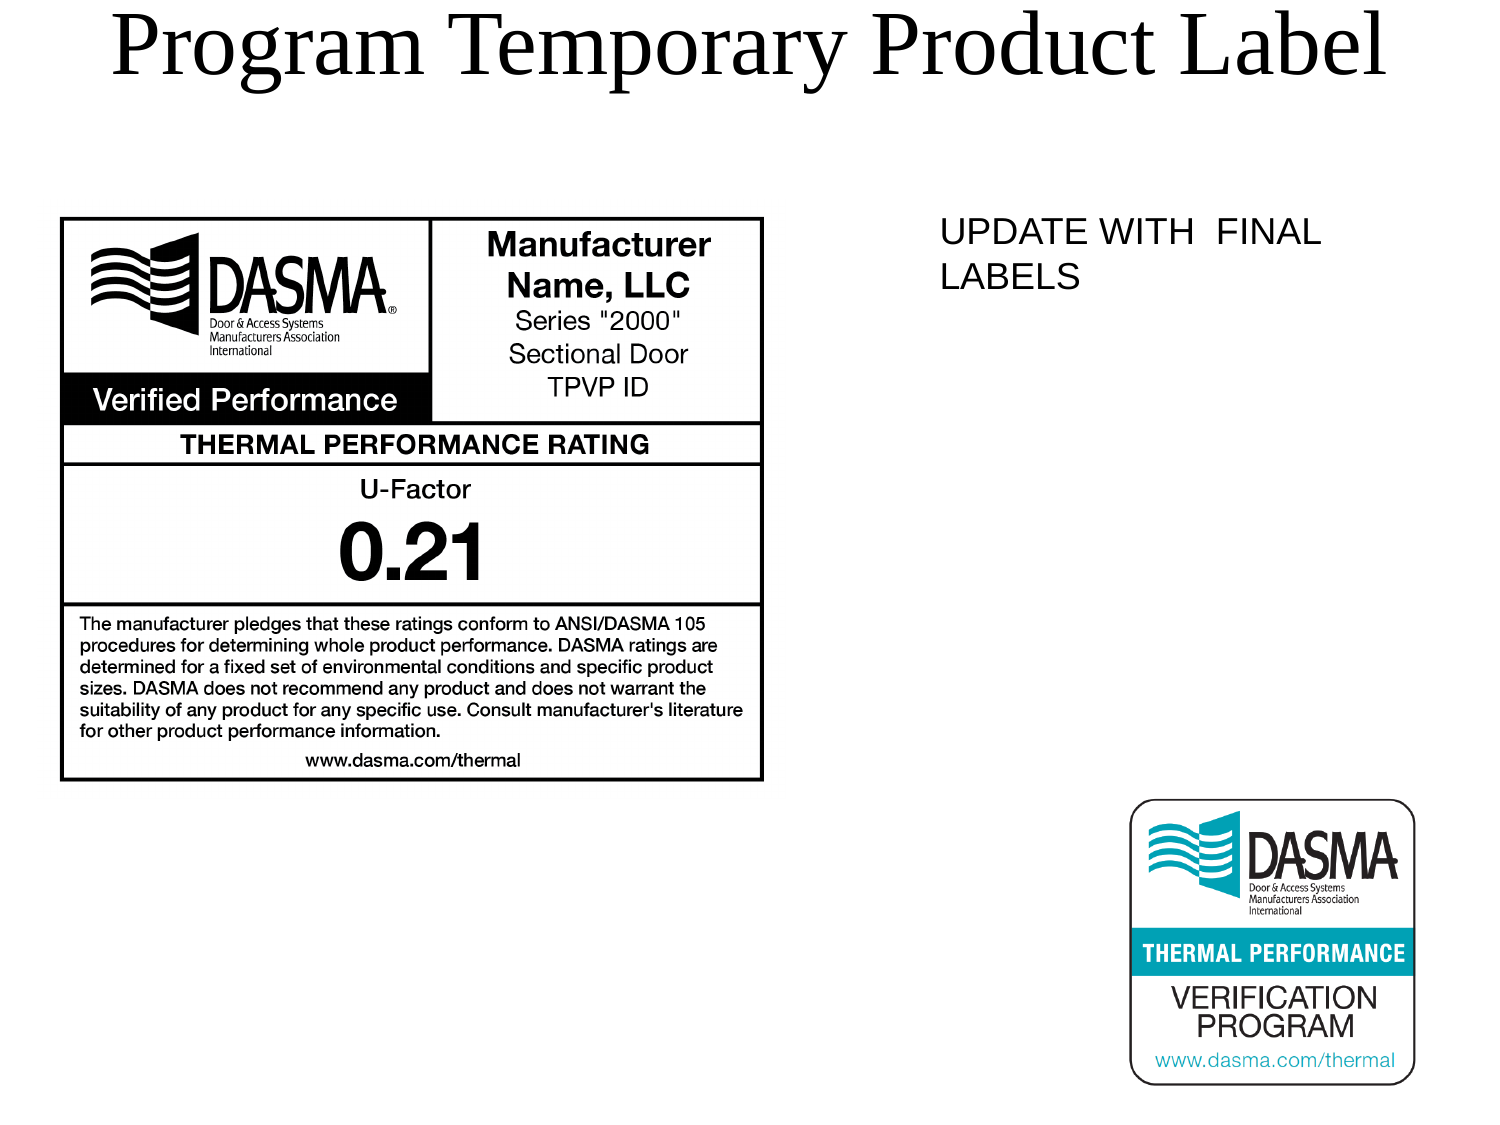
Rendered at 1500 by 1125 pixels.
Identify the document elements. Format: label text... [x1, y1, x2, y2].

picture [1112, 779, 1425, 1098]
text_box UPDATE WITH FINAL LABELS [924, 199, 1463, 305]
title Program Temporary Product Label [75, 0, 1425, 75]
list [37, 199, 786, 799]
